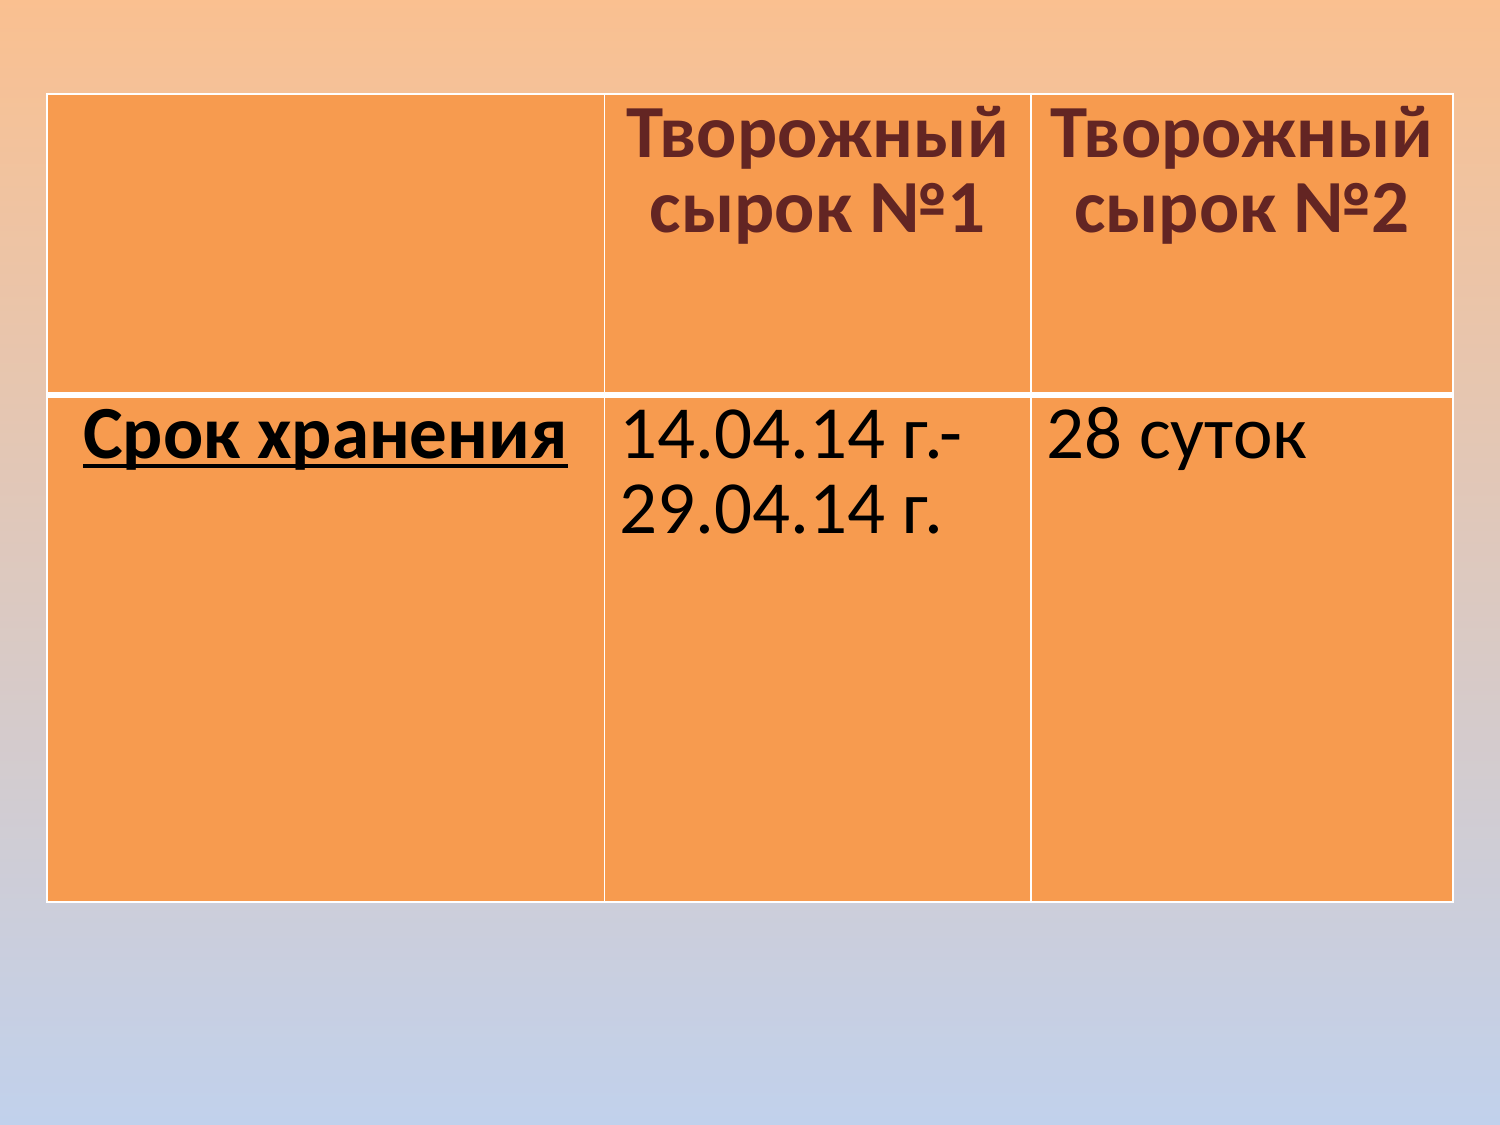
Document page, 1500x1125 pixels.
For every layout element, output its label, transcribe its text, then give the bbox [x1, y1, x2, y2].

table_header Творожный сырок №1 [605, 95, 1030, 392]
table_header Творожный сырок №2 [1032, 95, 1452, 392]
table_header [48, 95, 604, 392]
table_cell Срок хранения [48, 398, 604, 901]
table_cell 14.04.14 г.-29.04.14 г. [605, 398, 1030, 901]
table_cell 28 суток [1032, 398, 1452, 901]
